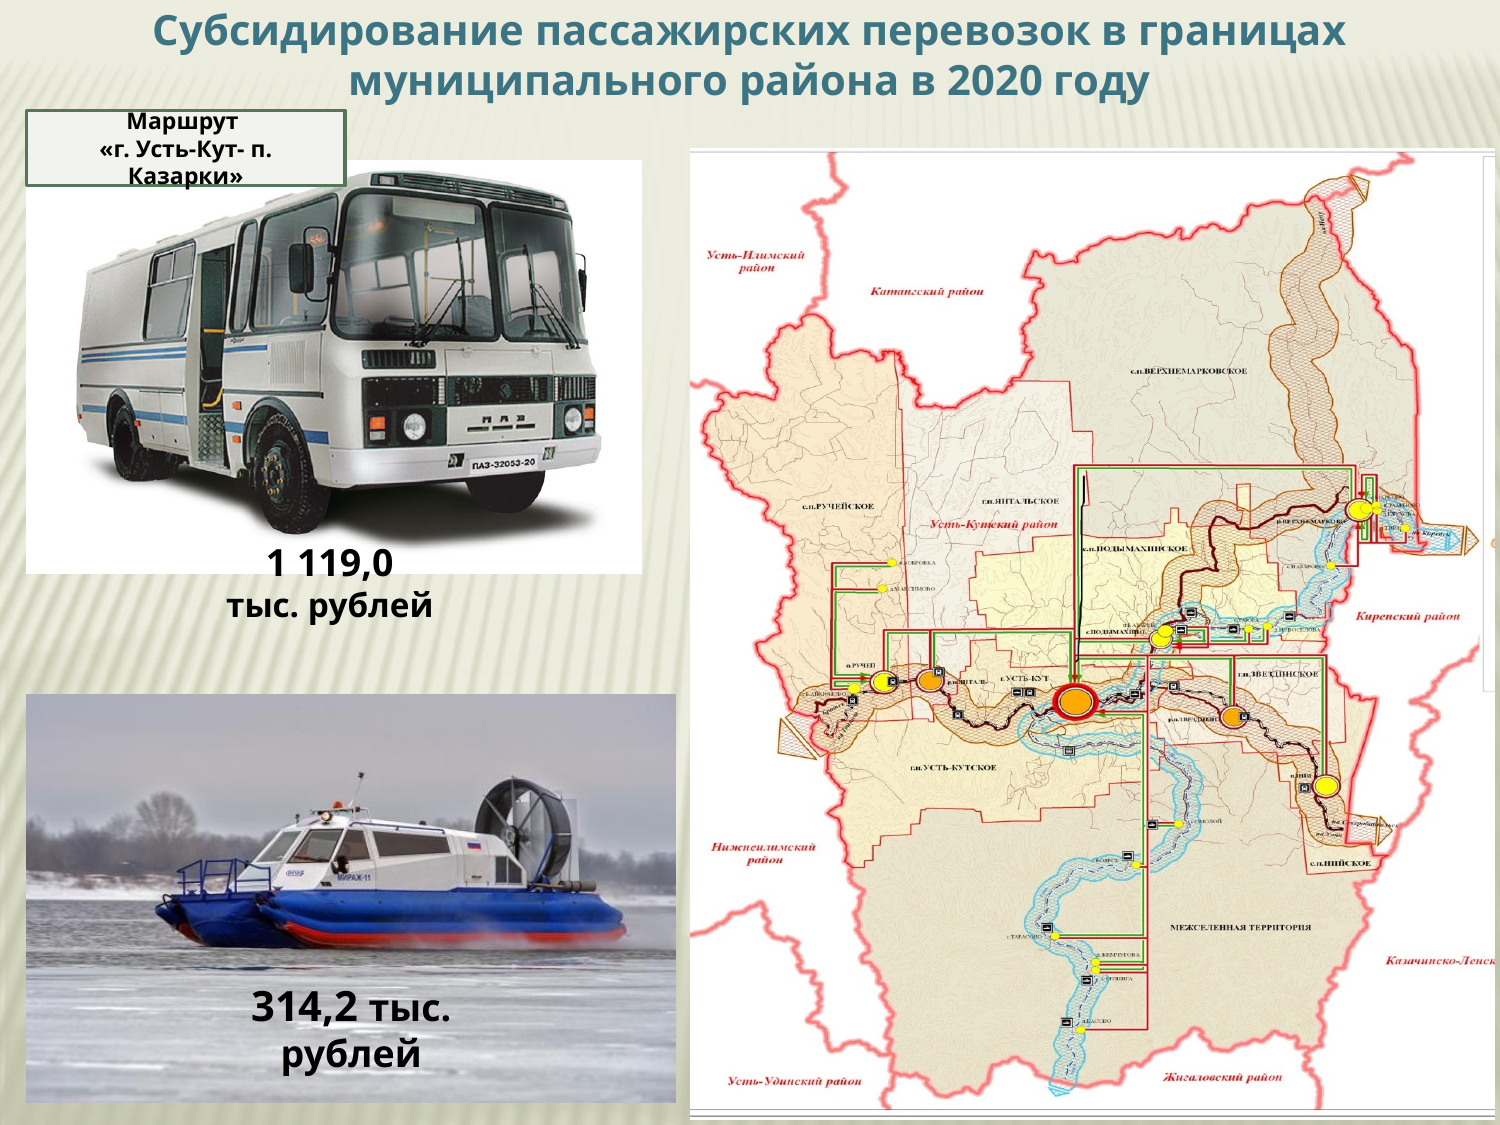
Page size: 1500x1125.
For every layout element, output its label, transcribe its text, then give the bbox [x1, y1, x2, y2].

picture [25, 160, 643, 575]
text_box Субсидирование пассажирских перевозок в границах муниципального района в 2020 году [100, 0, 1400, 111]
text_box Маршрут «г. Усть-Кут- п. Казарки» [25, 109, 347, 160]
picture [25, 693, 677, 1104]
text_box 1 119,0 тыс. рублей [209, 586, 451, 636]
picture [690, 148, 1495, 1121]
